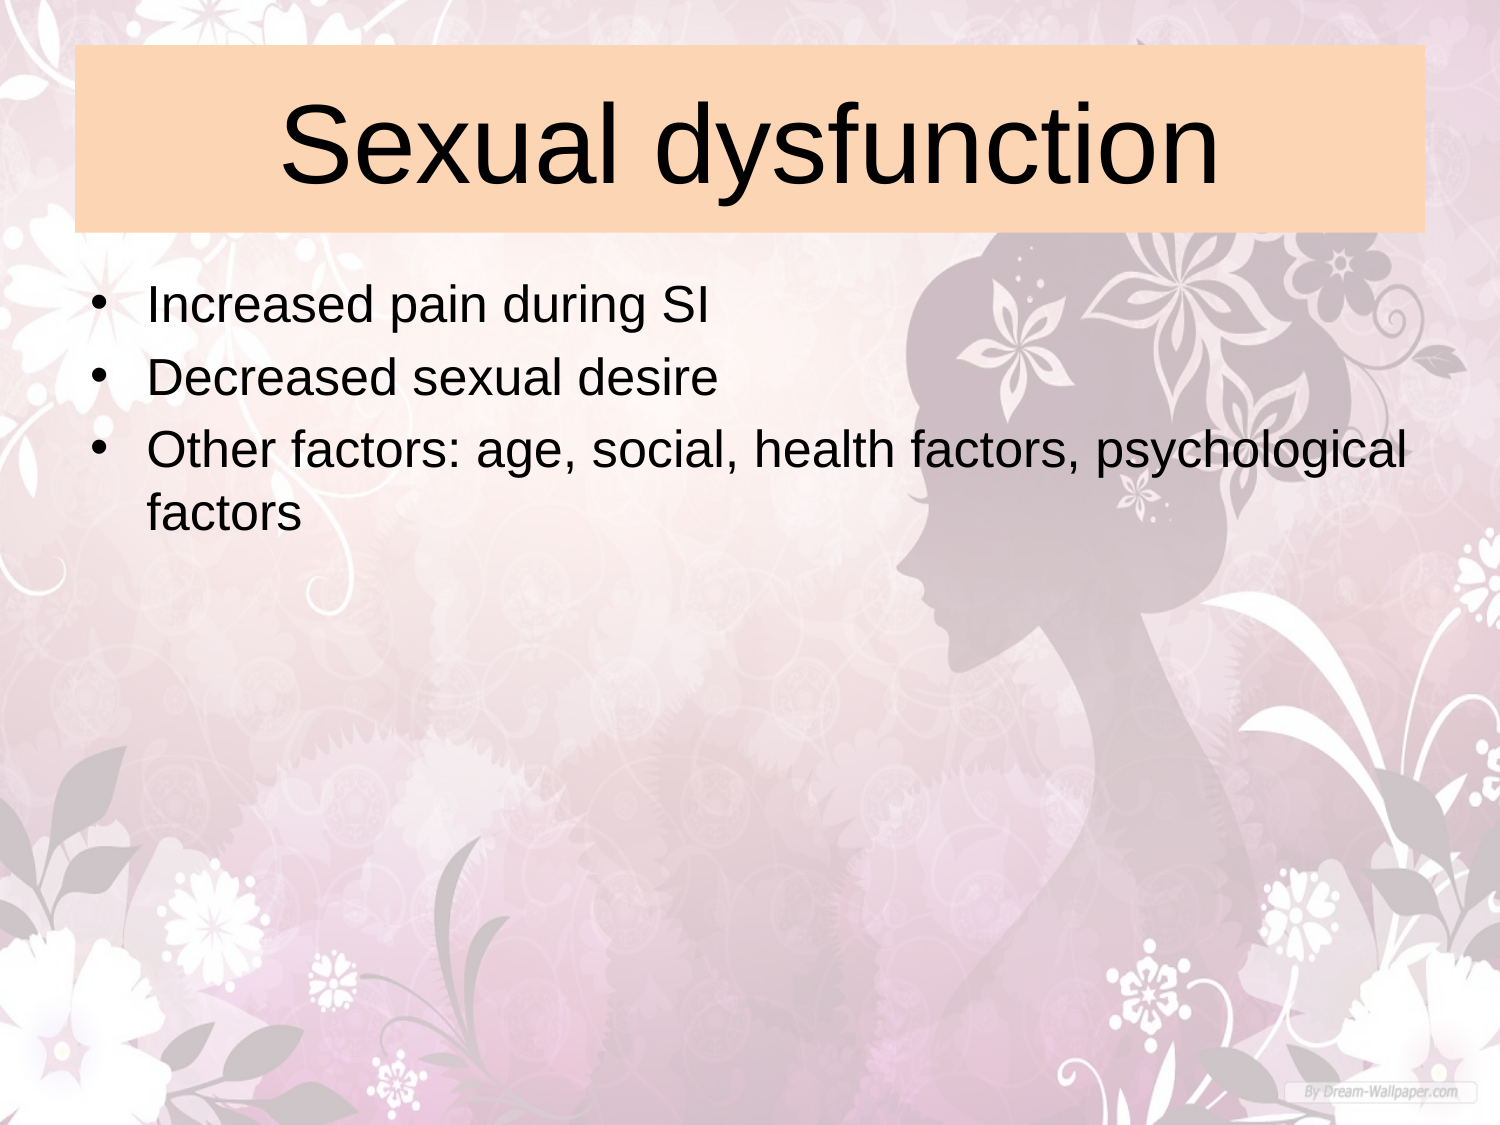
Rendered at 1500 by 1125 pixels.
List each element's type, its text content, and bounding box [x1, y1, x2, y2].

title Sexual dysfunction [75, 45, 1425, 233]
list Increased pain during SI Decreased sexual desire Other factors: age, social, health factors, psychological factors [75, 262, 1425, 1005]
